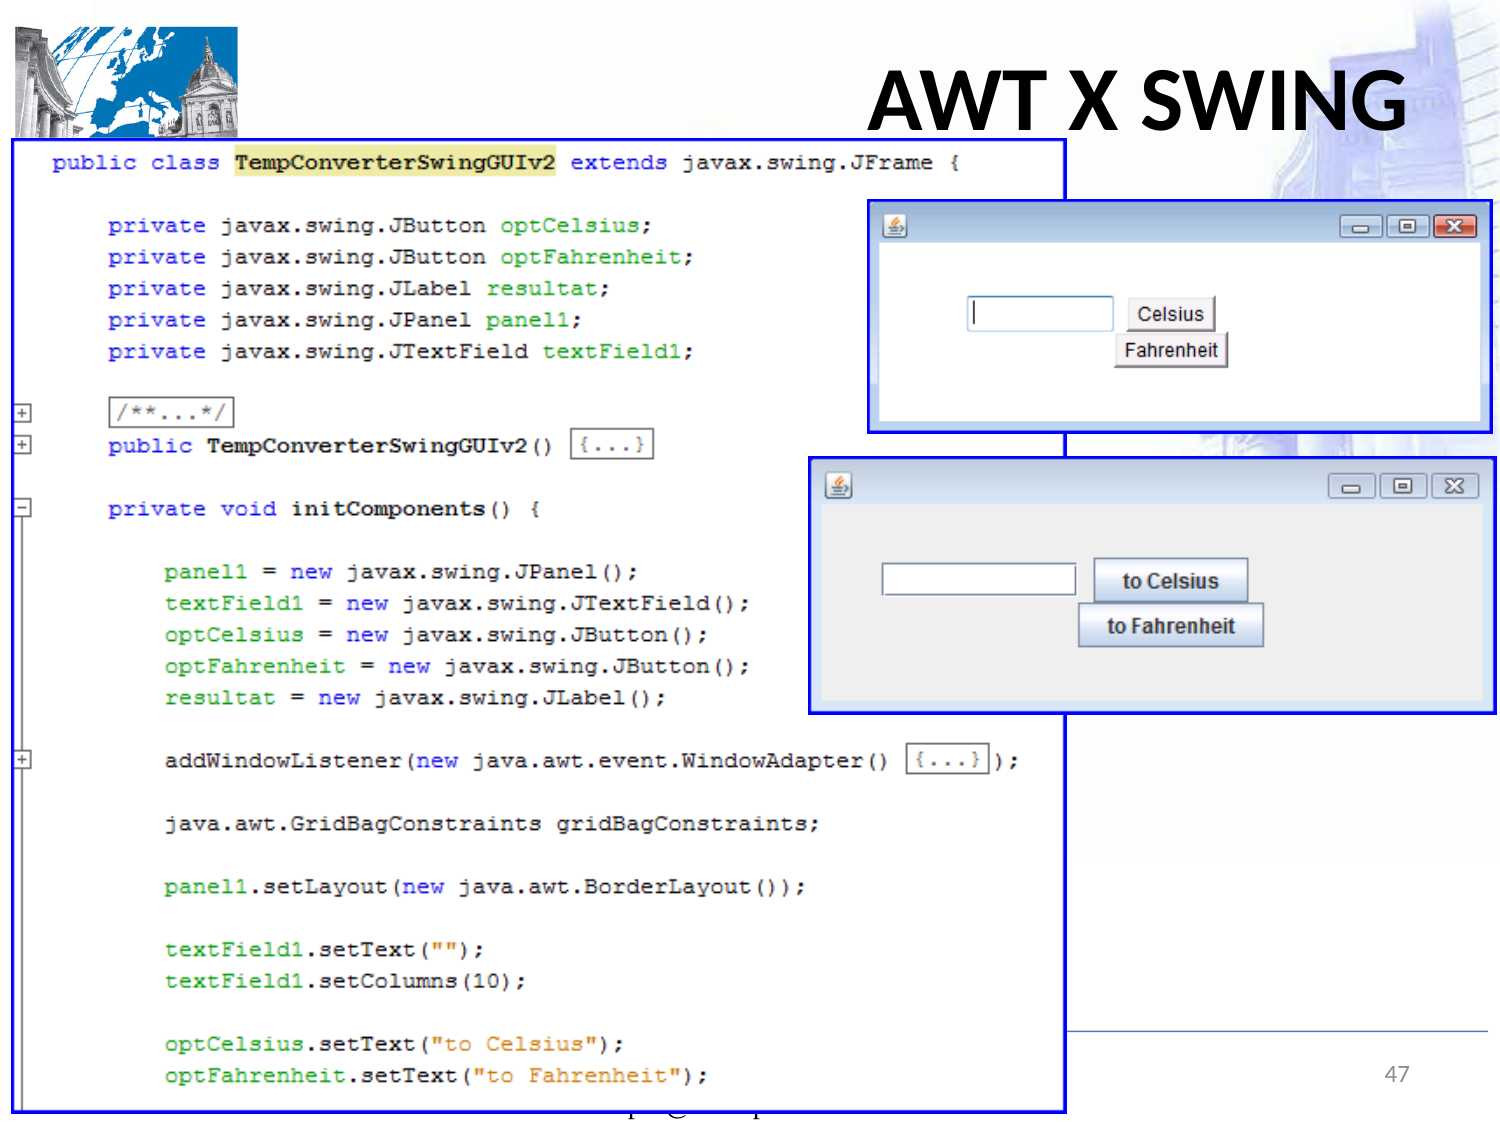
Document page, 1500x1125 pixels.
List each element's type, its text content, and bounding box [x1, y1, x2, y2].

title AWT x Swing [222, 0, 1425, 188]
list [11, 138, 1067, 1114]
slide_number 47 [1074, 1042, 1425, 1103]
picture [0, 0, 1500, 1125]
